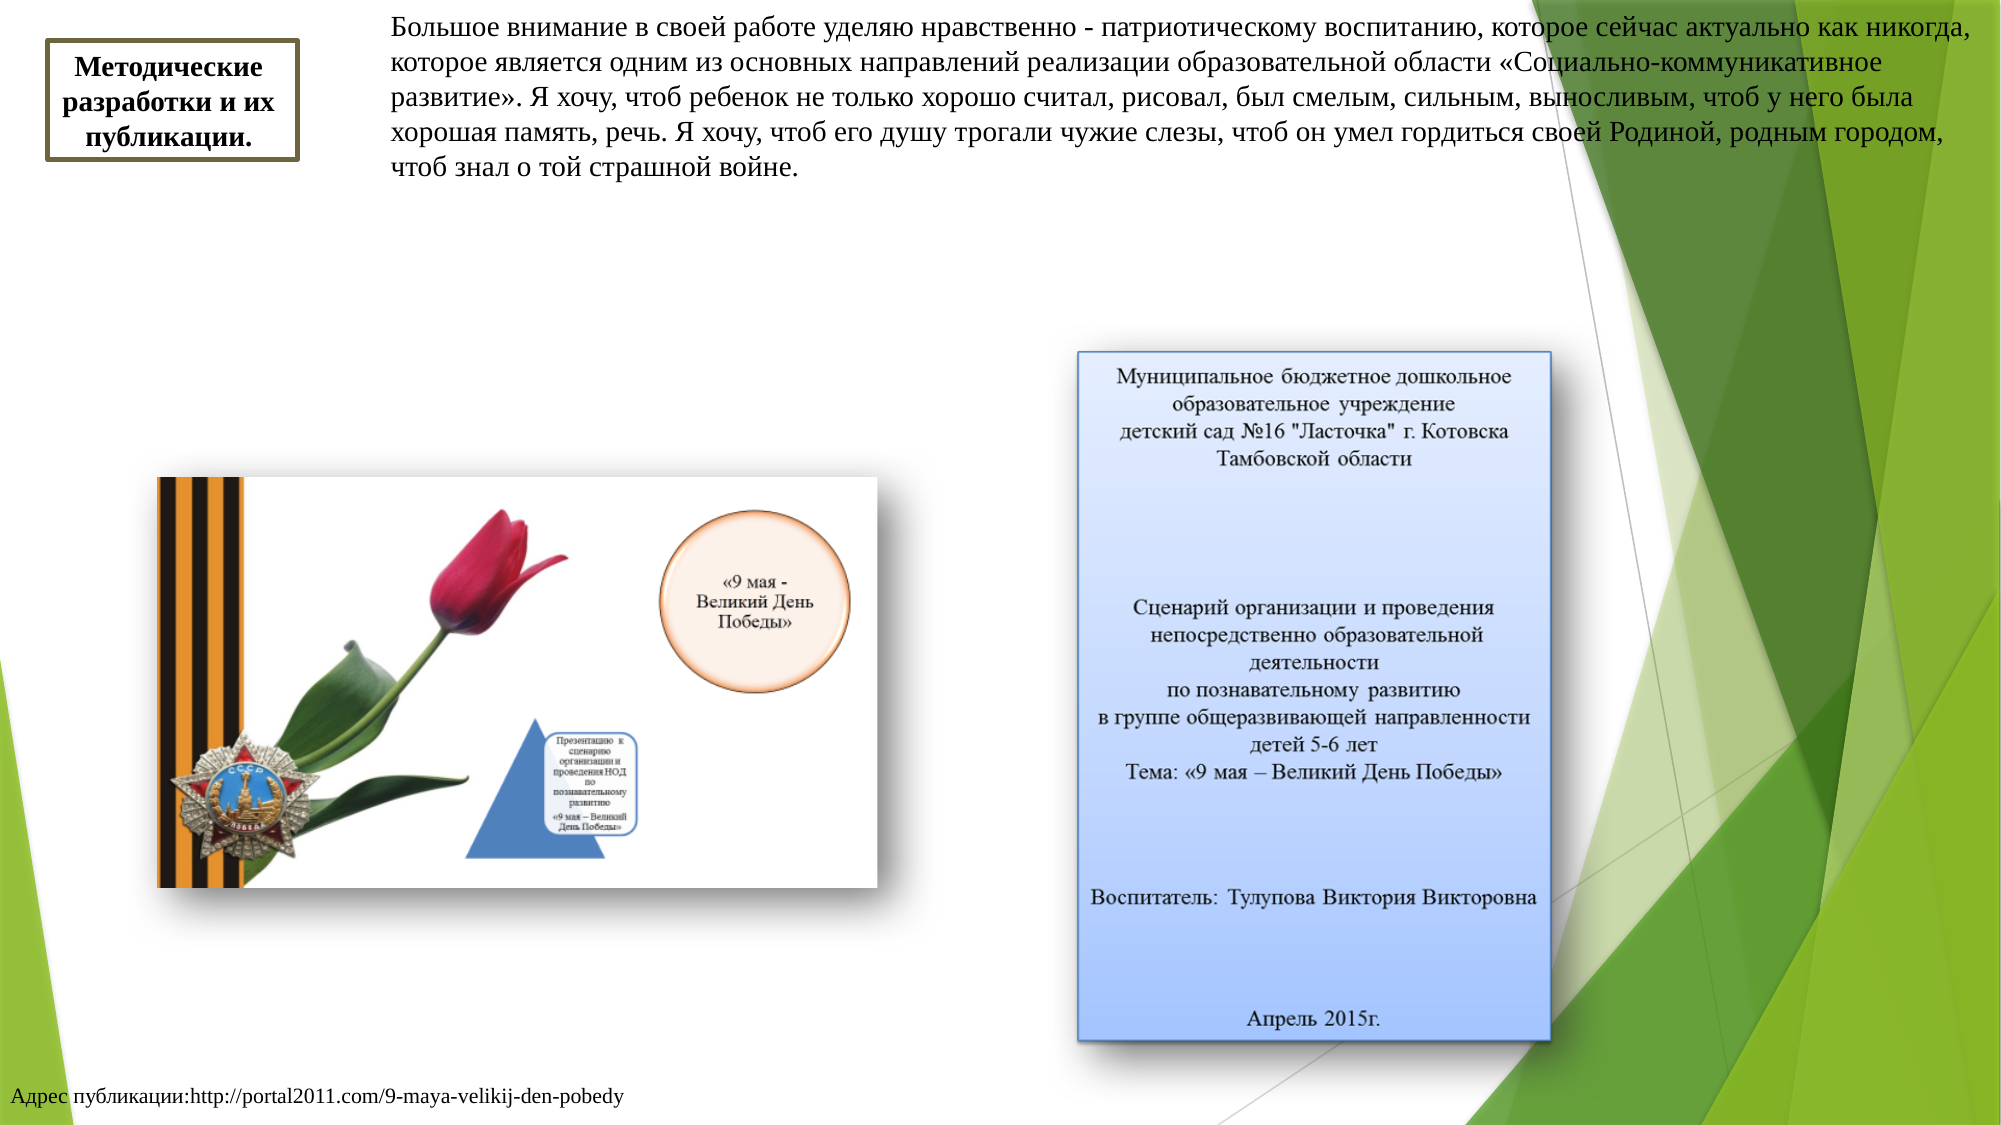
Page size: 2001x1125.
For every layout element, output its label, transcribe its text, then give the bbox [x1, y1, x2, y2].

text_box Методические разработки и их публикации. [47, 40, 298, 160]
picture [1071, 347, 1558, 1054]
text_box Адрес публикации:http://portal2011.com/9-maya-velikij-den-pobedy [0, 1073, 641, 1115]
text_box Большое внимание в своей работе уделяю нравственно - патриотическому воспитанию, которое сейчас актуально как никогда, которое является одним из основных направлений реализации образовательной области «Социально-коммуникативное развитие». Я хочу, чтоб ребенок не только хорошо считал, рисовал, был смелым, сильным, выносливым, чтоб у него была хорошая память, речь. Я хочу, чтоб его душу трогали чужие слезы, чтоб он умел гордиться своей Родиной, родным городом, чтоб знал о той страшной войне. [375, 0, 2000, 190]
picture [156, 476, 878, 889]
